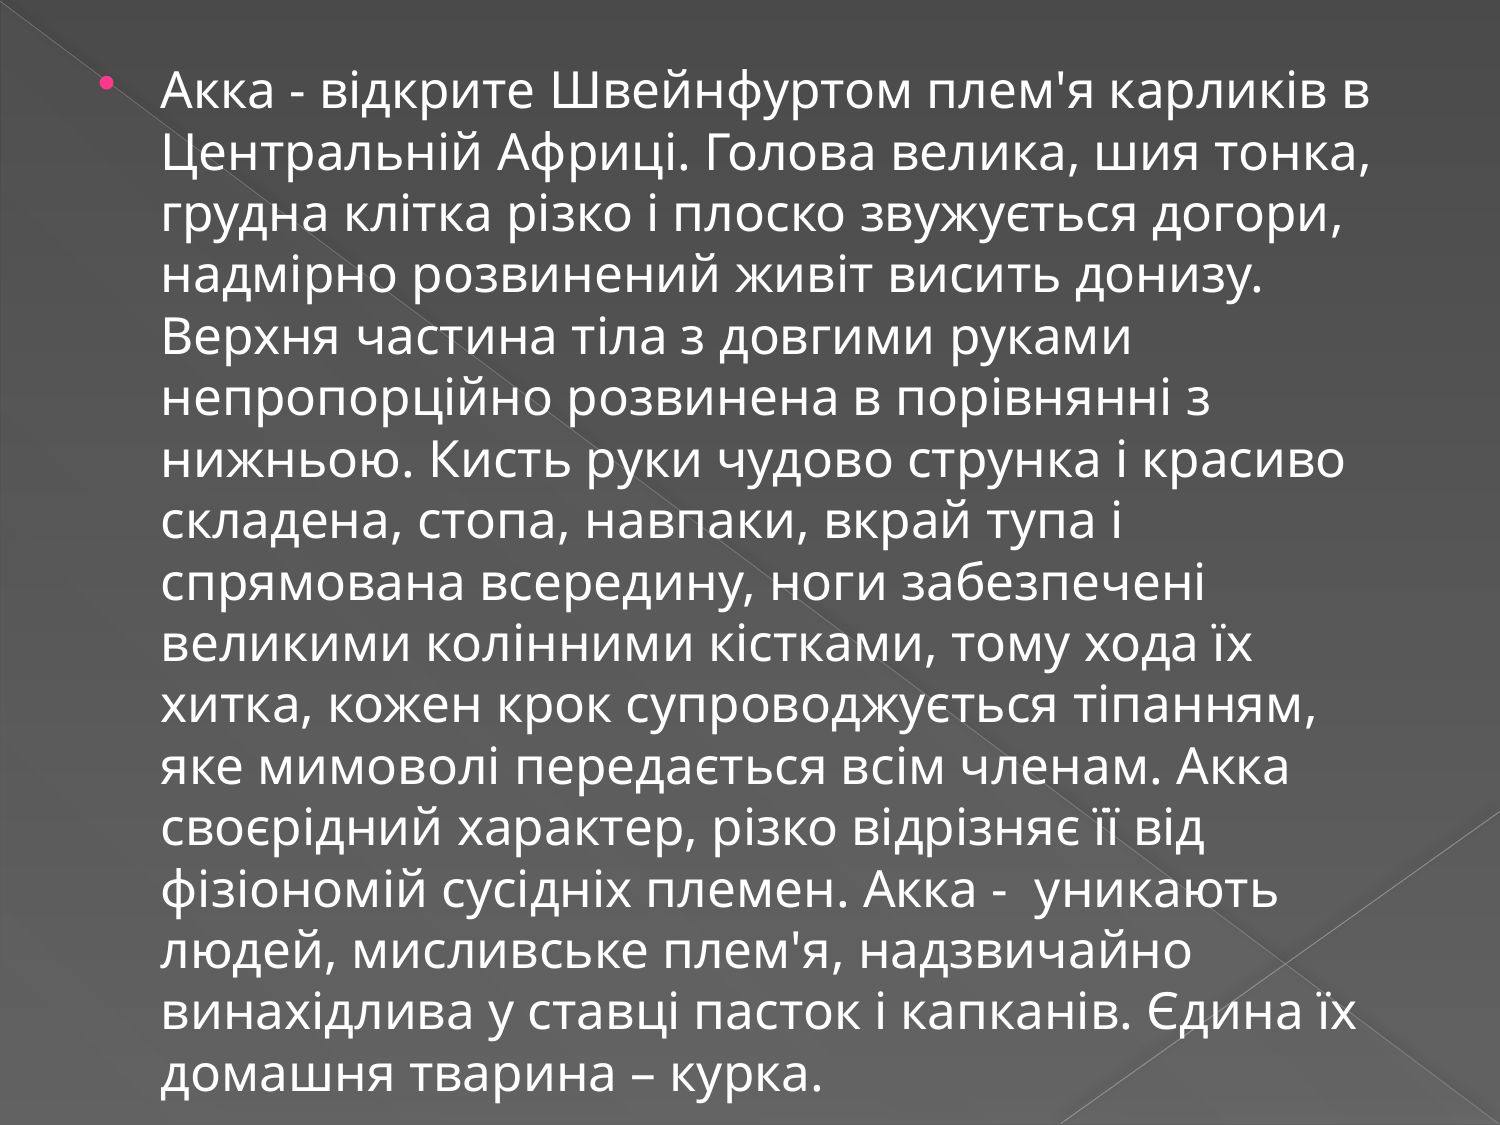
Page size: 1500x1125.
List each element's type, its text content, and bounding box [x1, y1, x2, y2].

list Акка - відкрите Швейнфуртом плем'я карликів в Центральній Африці. Голова велика, шия тонка, грудна клітка різко і плоско звужується догори, надмірно розвинений живіт висить донизу. Верхня частина тіла з довгими руками непропорційно розвинена в порівнянні з нижньою. Кисть руки чудово струнка і красиво складена, стопа, навпаки, вкрай тупа і спрямована всередину, ноги забезпечені великими колінними кістками, тому хода їх хитка, кожен крок супроводжується тіпанням, яке мимоволі передається всім членам. Акка своєрідний характер, різко відрізняє її від фізіономій сусідніх племен. Акка - уникають людей, мисливське плем'я, надзвичайно винахідлива у ставці пасток і капканів. Єдина їх домашня тварина – курка. [75, 50, 1425, 1125]
